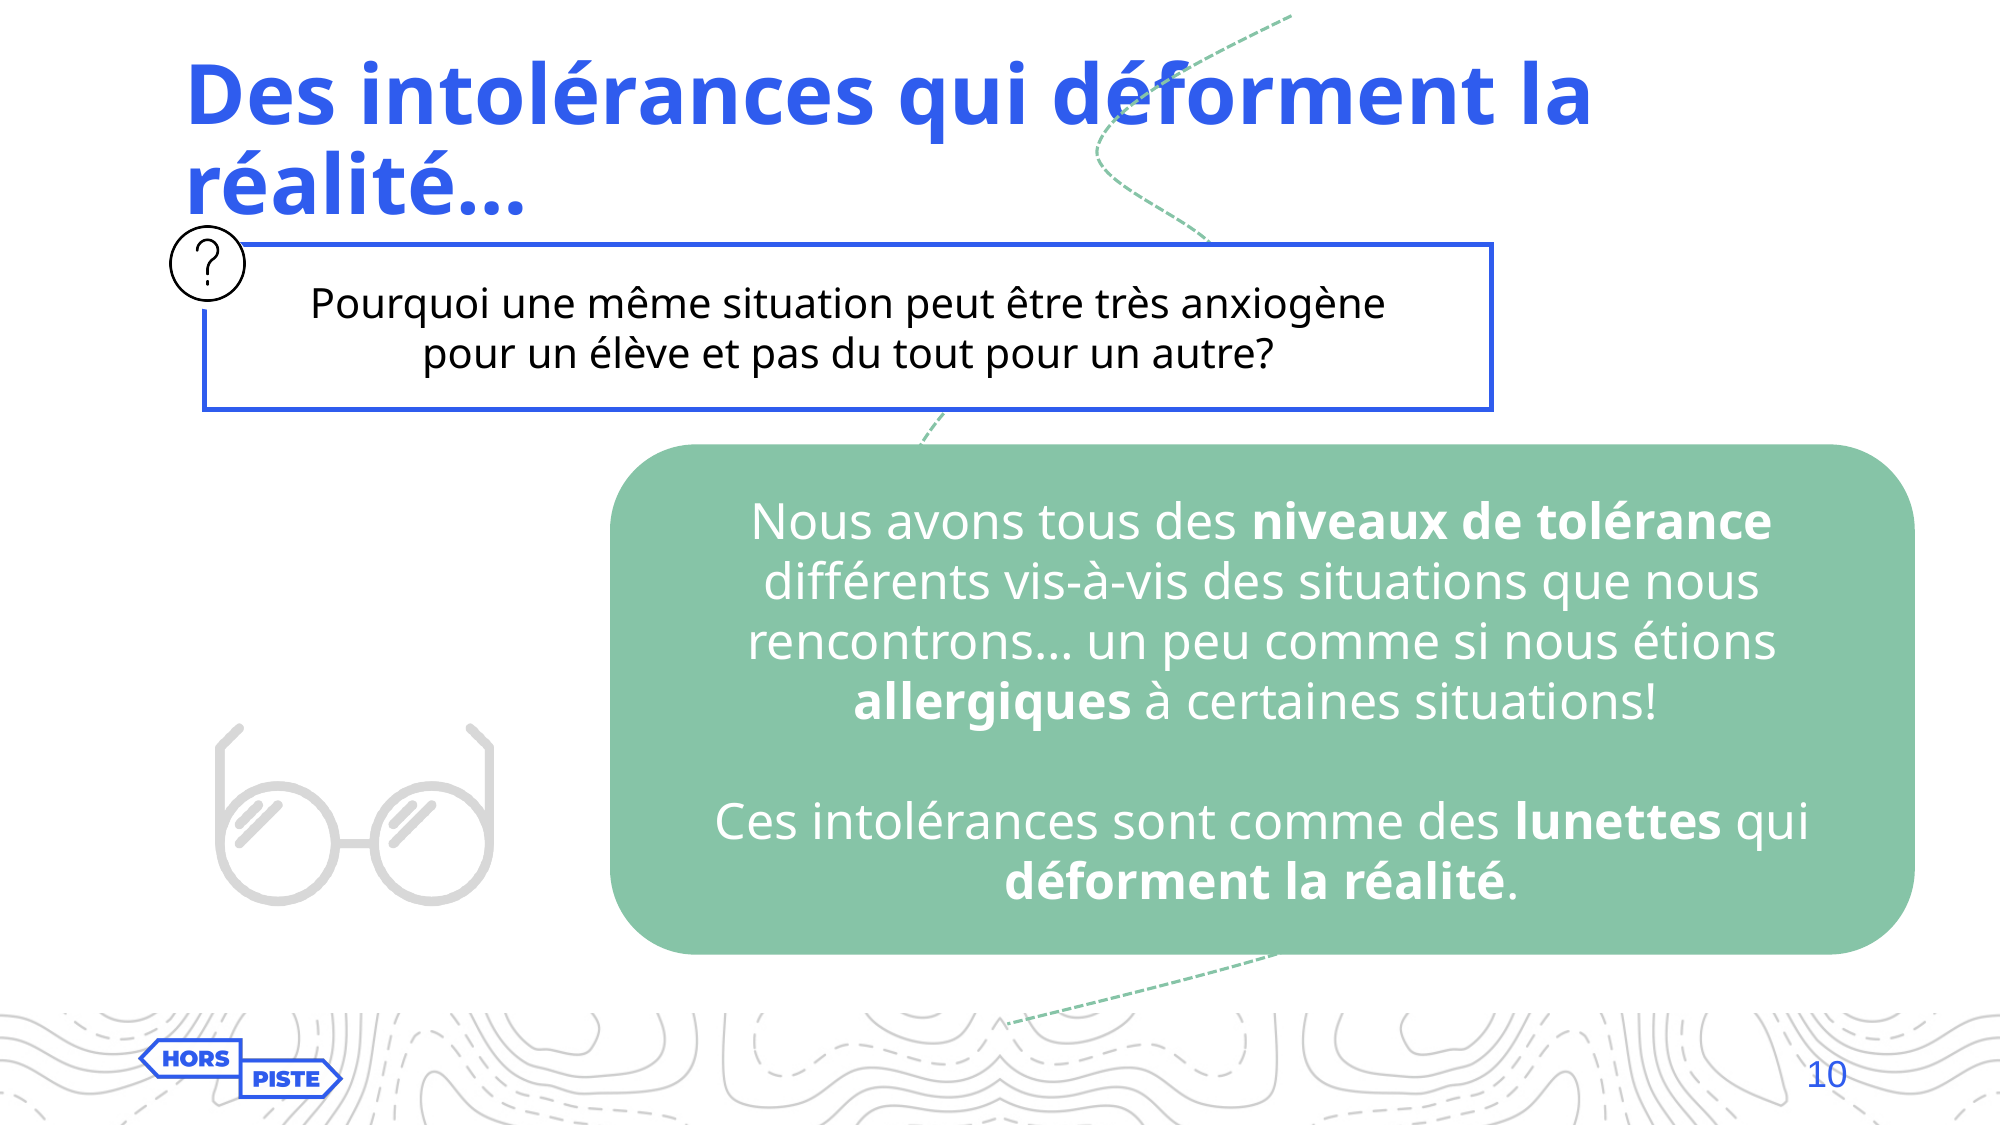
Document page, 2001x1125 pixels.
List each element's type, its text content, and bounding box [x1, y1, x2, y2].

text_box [169, 225, 1492, 410]
text_box [920, 412, 1180, 444]
picture [215, 675, 494, 954]
text_box [1095, 14, 1292, 225]
picture [0, 1012, 2000, 1125]
text_box [1007, 955, 1278, 1025]
text_box Des intolérances qui déforment la réalité… [169, 33, 1251, 225]
slide_number 10 [1412, 1042, 1863, 1103]
text_box Nous avons tous des niveaux de tolérance différents vis-à-vis des situations que nous rencontrons… un peu comme si nous étions allergiques à certaines situations! Ces intolérances sont comme des lunettes qui déforment la réalité. [610, 444, 1915, 955]
text_box Des intolérances qui déforment la réalité… [1233, 33, 1895, 252]
